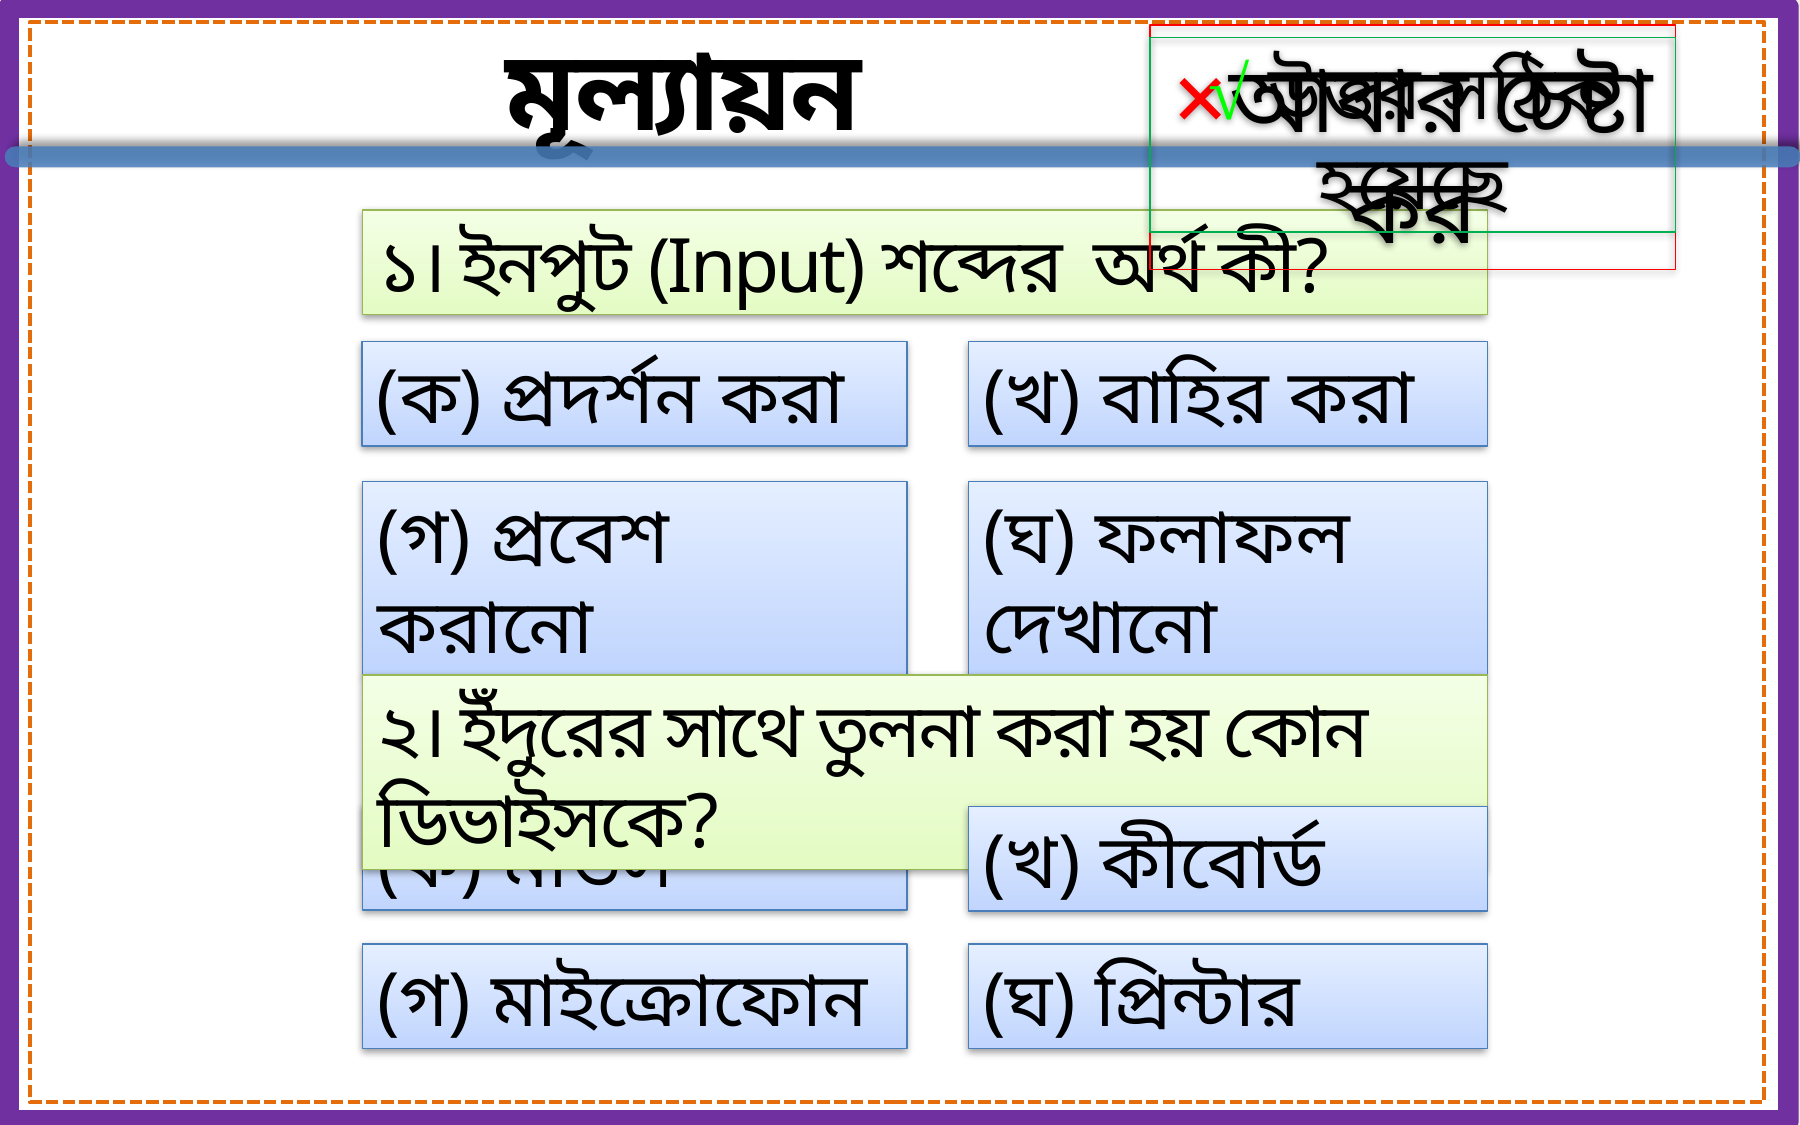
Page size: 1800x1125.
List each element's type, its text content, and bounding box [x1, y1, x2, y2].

text_box √ উত্তর সঠিক হয়েছে [1149, 169, 1676, 233]
text_box ২। ইঁদুরের সাথে তুলনা করা হয় কোন ডিভাইসকে? [362, 674, 1488, 870]
text_box ×আবার চেষ্টা কর [1149, 24, 1676, 36]
text_box (খ) কীবোর্ড [968, 806, 1488, 912]
text_box (ঘ) প্রিন্টার [968, 943, 1488, 1049]
text_box (ক) মাউস [362, 877, 908, 911]
text_box √ উত্তর সঠিক হয়েছে [1149, 37, 1676, 156]
text_box (ঘ) ফলাফল দেখানো [968, 481, 1488, 674]
text_box মূল্যায়ন [440, 28, 927, 134]
text_box (গ) মাইক্রোফোন [362, 943, 908, 1049]
text_box (গ) প্রবেশ করানো [362, 481, 908, 673]
text_box (ক) প্রদর্শন করা [361, 341, 908, 447]
text_box ১। ইনপুট (Input) শব্দের অর্থ কী? [362, 209, 1488, 315]
text_box (খ) বাহির করা [968, 341, 1488, 447]
text_box ×আবার চেষ্টা কর [1149, 239, 1676, 270]
